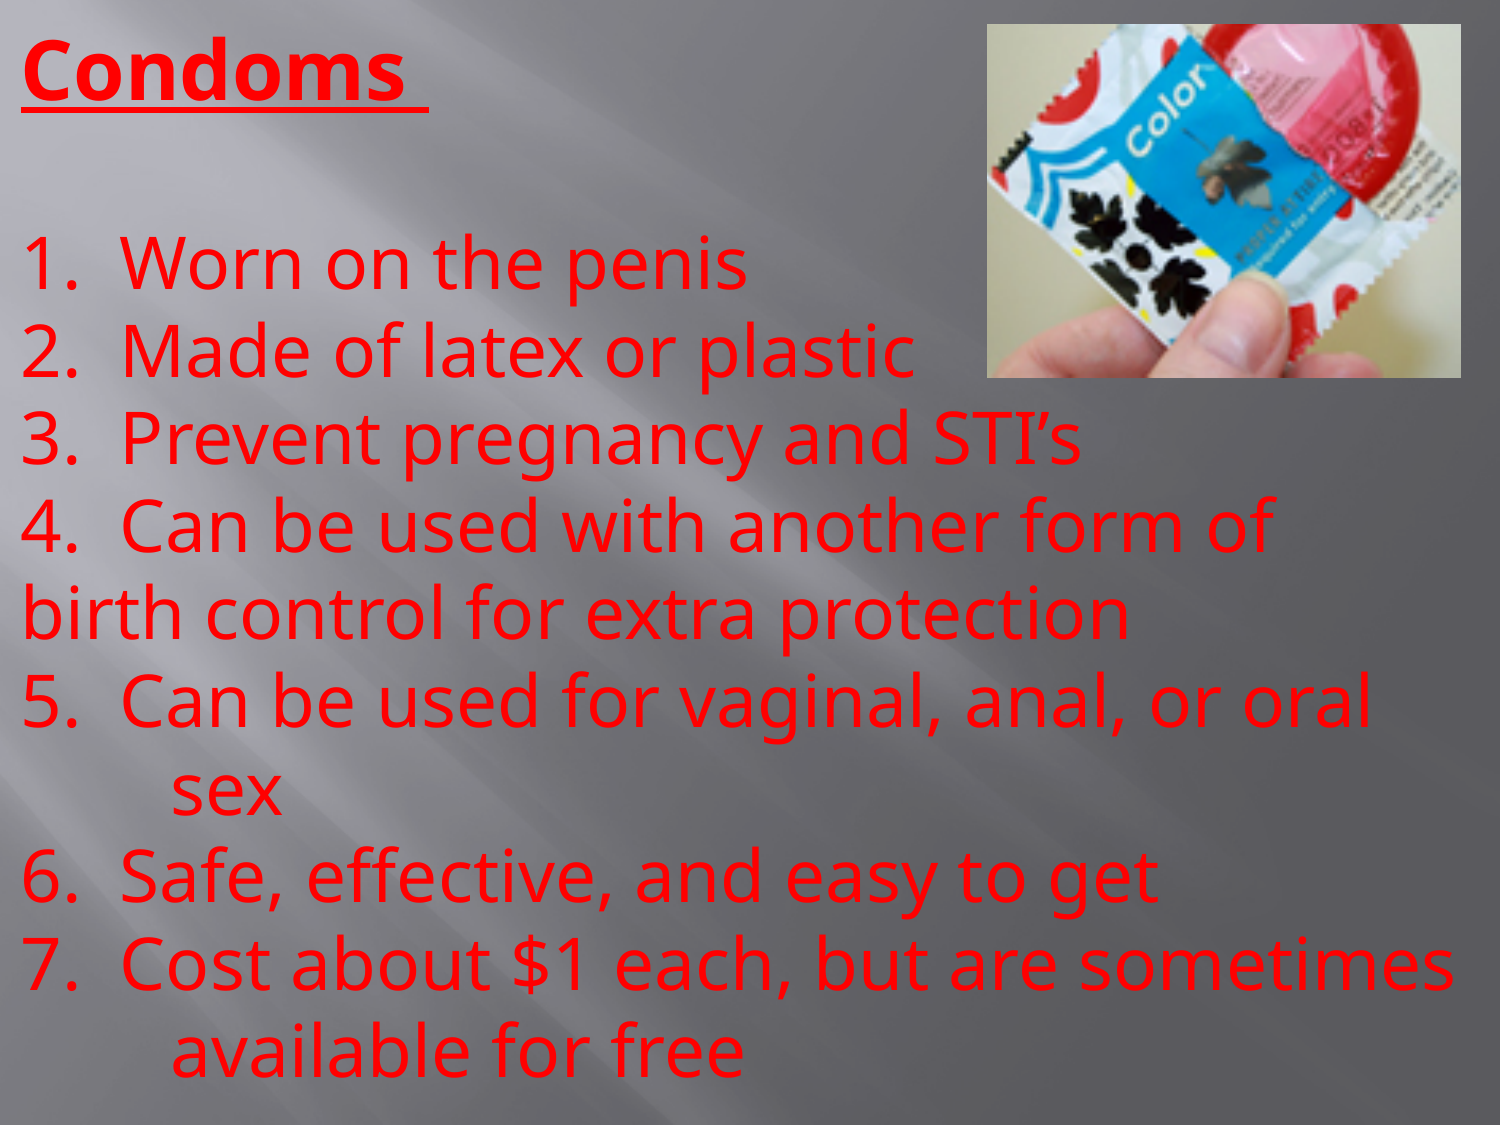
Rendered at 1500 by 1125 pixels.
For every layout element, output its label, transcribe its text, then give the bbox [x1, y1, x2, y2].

text_box Condoms 1. Worn on the penis 2. Made of latex or plastic 3. Prevent pregnancy and STI’s 4. Can be used with another form of birth control for extra protection 5. Can be used for vaginal, anal, or oral sex 6. Safe, effective, and easy to get 7. Cost about $1 each, but are sometimes available for free [5, 9, 1475, 1100]
picture [987, 24, 1462, 378]
